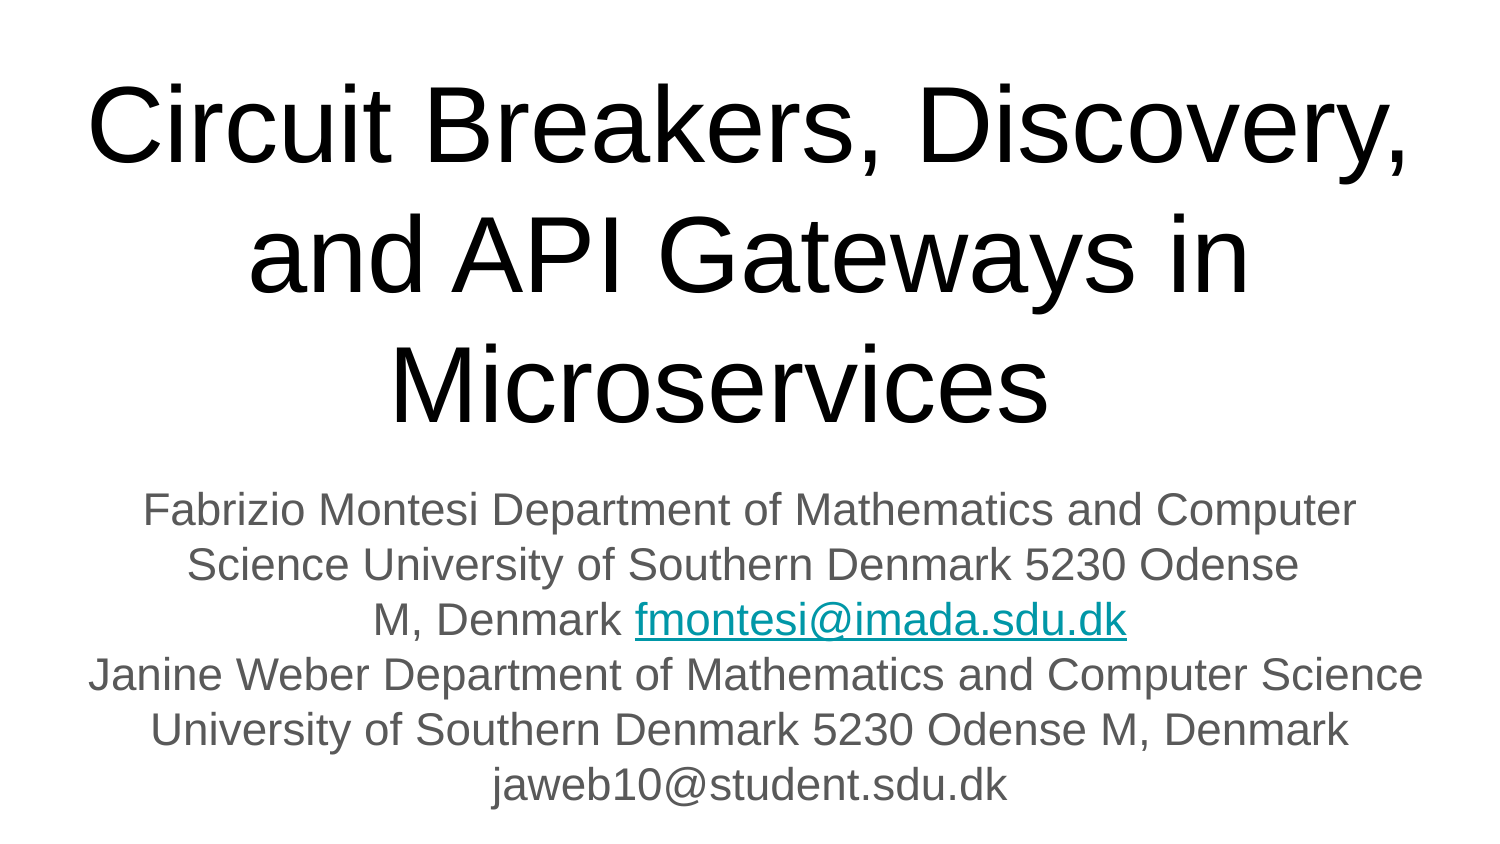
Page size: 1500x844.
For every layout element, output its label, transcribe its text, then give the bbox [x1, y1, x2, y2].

title Circuit Breakers, Discovery, and API Gateways in Microservices [51, 122, 1449, 459]
subtitle Fabrizio Montesi Department of Mathematics and Computer Science University of Southern Denmark 5230 Odense M, Denmark fmontesi@imada.sdu.dk Janine Weber Department of Mathematics and Computer Science University of Southern Denmark 5230 Odense M, Denmark jaweb10@student.sdu.dk [51, 464, 1449, 595]
